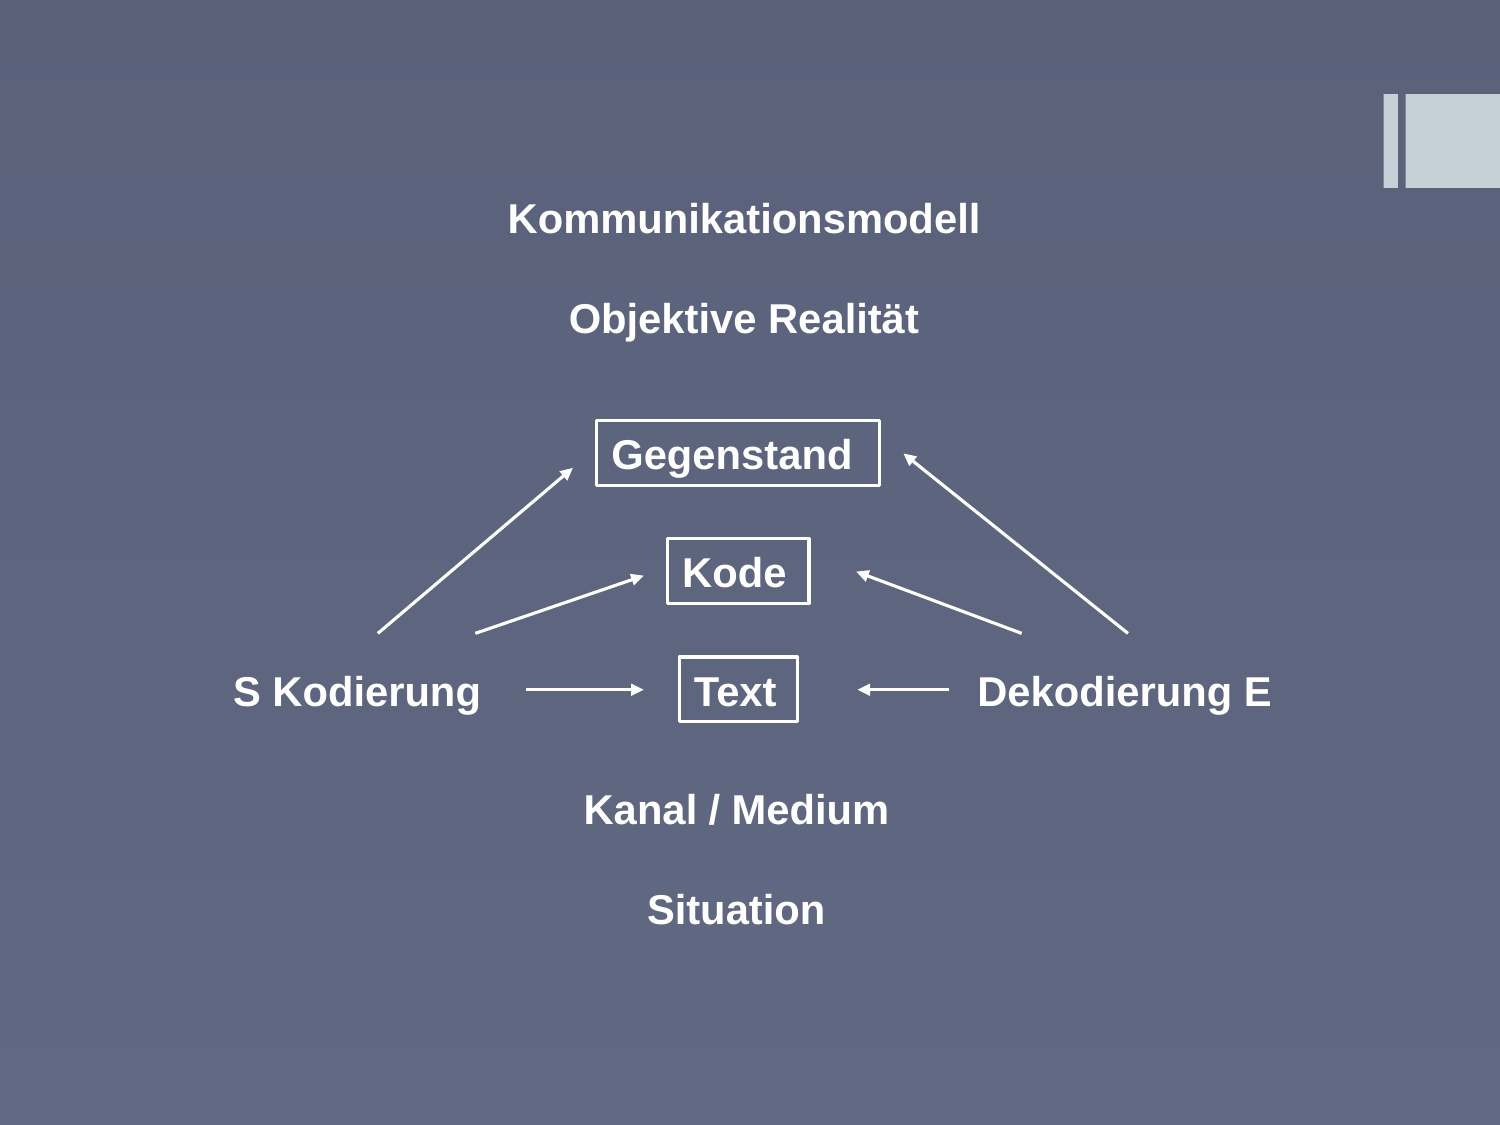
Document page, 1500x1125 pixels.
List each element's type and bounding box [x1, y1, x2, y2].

text_box [217, 183, 1412, 943]
